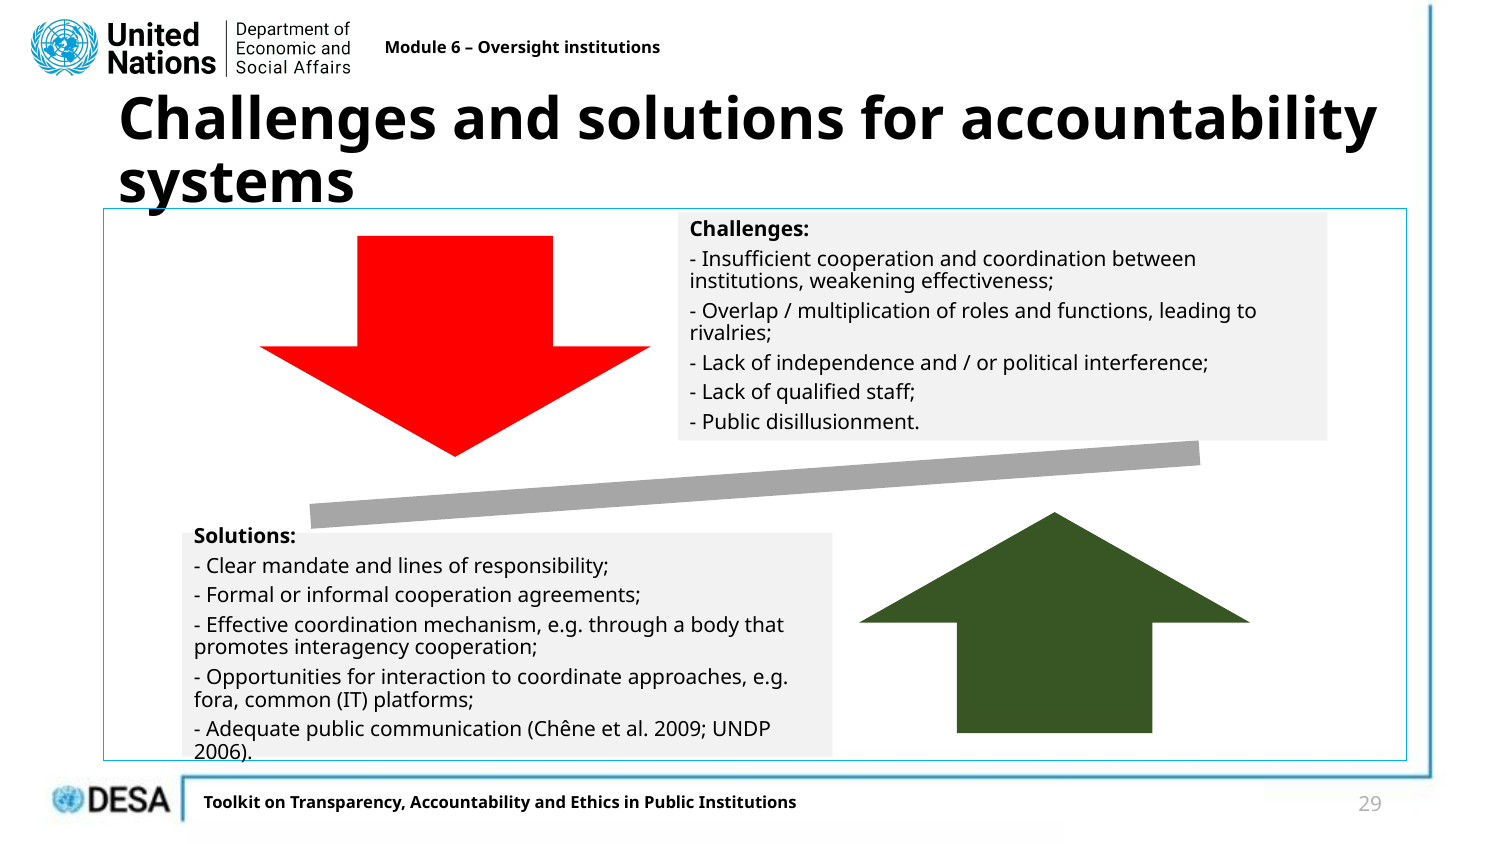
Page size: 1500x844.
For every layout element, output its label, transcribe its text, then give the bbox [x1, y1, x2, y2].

slide_number 29 [1059, 782, 1397, 827]
picture [0, 0, 1500, 844]
text_box Solutions: - Clear mandate and lines of responsibility; - Formal or informal cooperation agreements; - Effective coordination mechanism, e.g. through a body that promotes interagency cooperation; - Opportunities for interaction to coordinate approaches, e.g. fora, common (IT) platforms; - Adequate public communication (Chêne et al. 2009; UNDP 2006). [182, 532, 833, 757]
text_box [309, 441, 1201, 529]
text_box [259, 235, 651, 457]
footer Module 6 – Oversight institutions [369, 14, 1398, 80]
text_box [103, 208, 1407, 761]
text_box Challenges: - Insufficient cooperation and coordination between institutions, weakening effectiveness; - Overlap / multiplication of roles and functions, leading to rivalries; - Lack of independence and / or political interference; - Lack of qualified staff; - Public disillusionment. [677, 212, 1328, 441]
title Challenges and solutions for accountability systems [103, 95, 1397, 208]
text_box [859, 512, 1251, 734]
